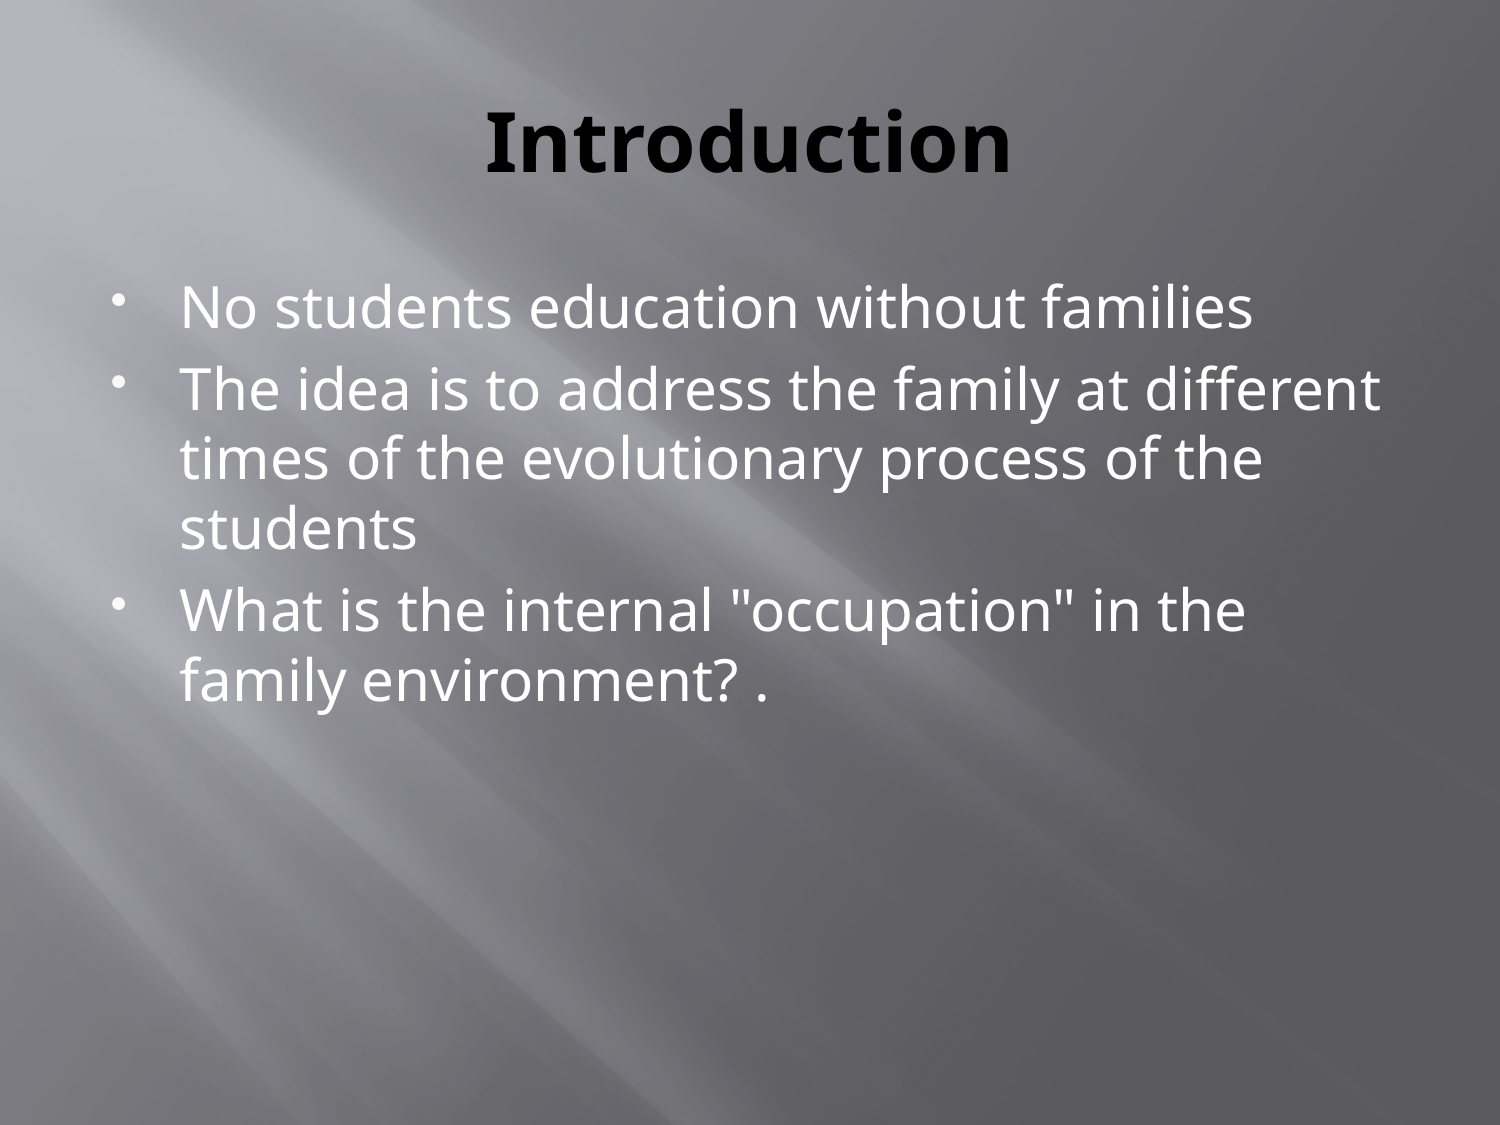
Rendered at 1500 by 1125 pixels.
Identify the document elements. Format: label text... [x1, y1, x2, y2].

title Introduction [75, 45, 1425, 233]
list No students education without families The idea is to address the family at different times of the evolutionary process of the students What is the internal "occupation" in the family environment? . [74, 262, 1426, 1036]
